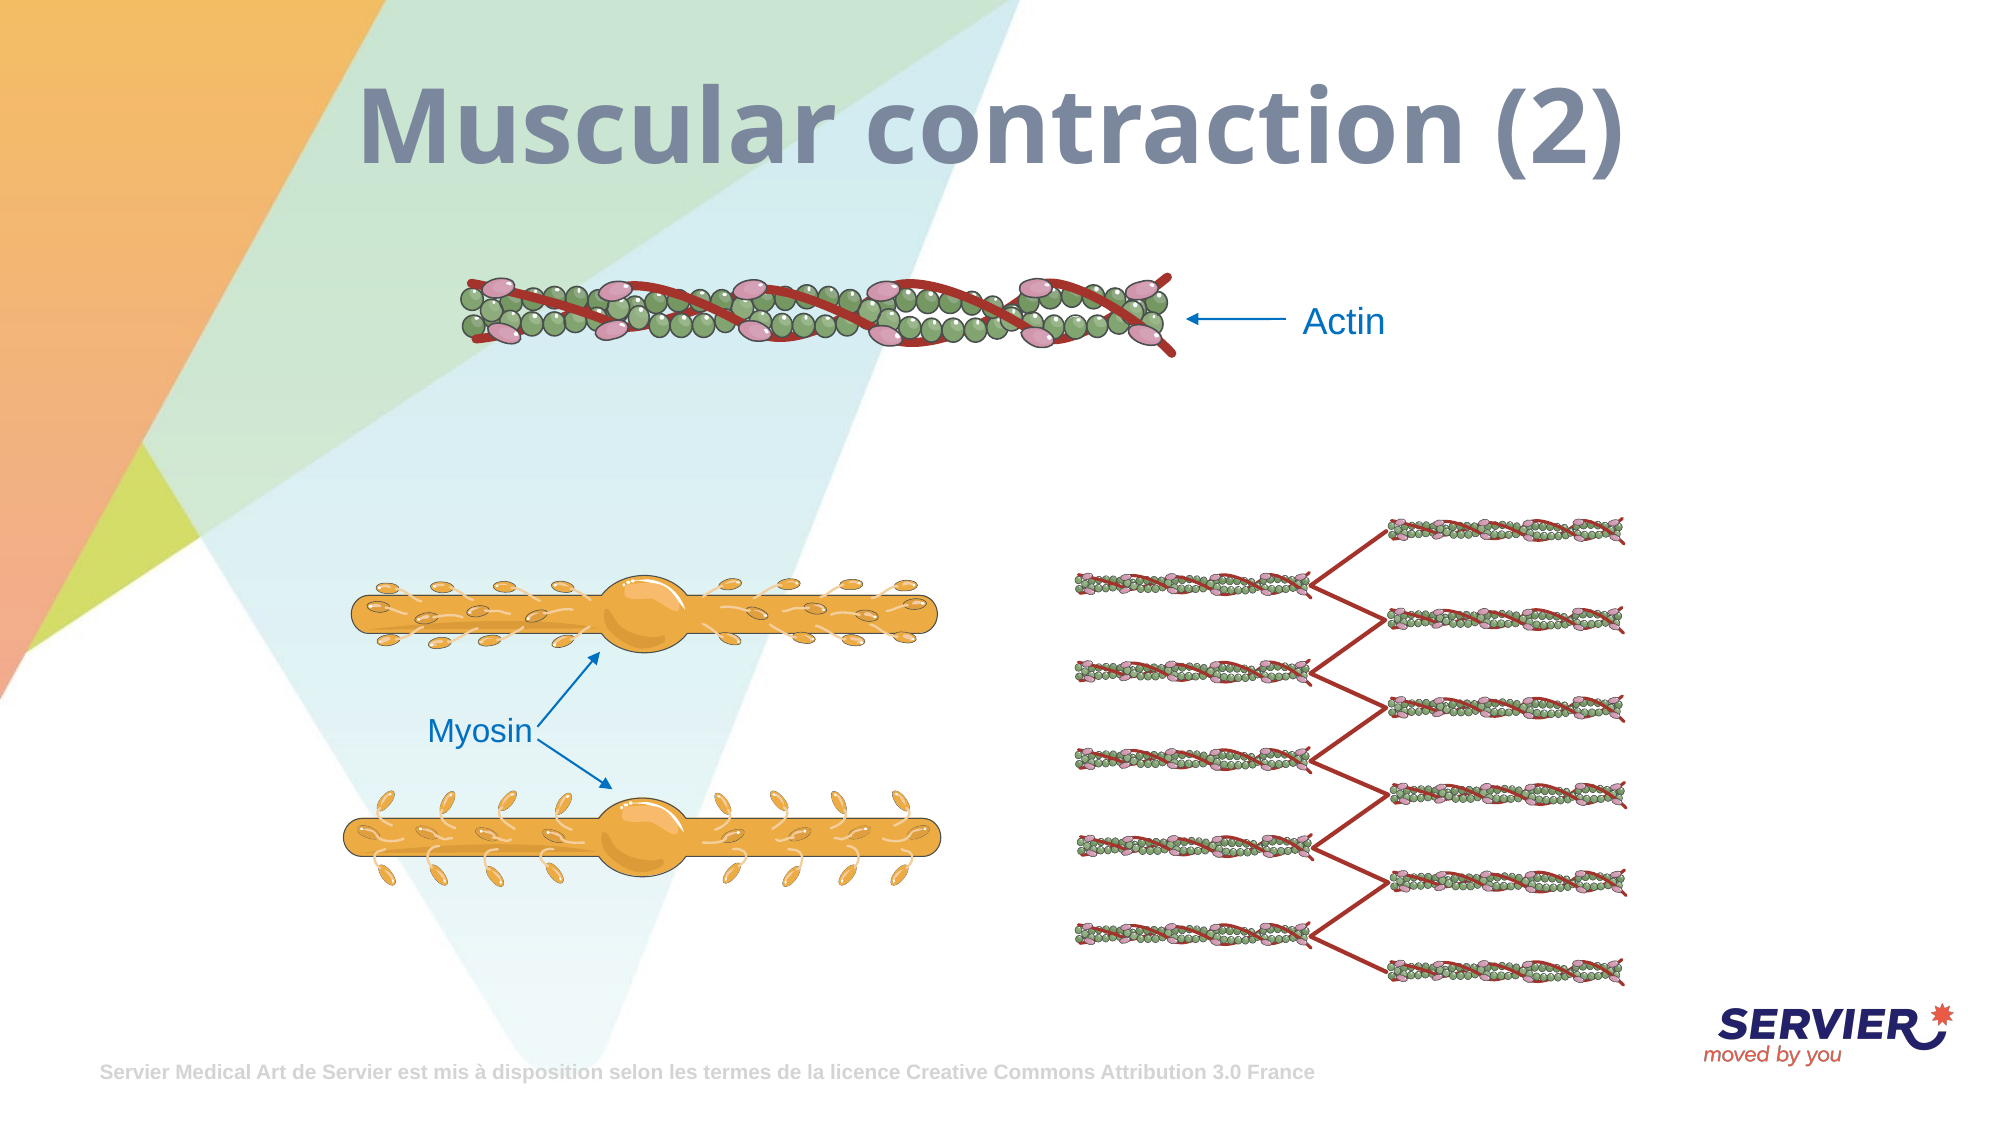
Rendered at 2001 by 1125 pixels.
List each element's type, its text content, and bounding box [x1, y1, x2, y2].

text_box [343, 789, 942, 889]
title Muscular contraction (2) [55, 12, 1927, 232]
text_box Actin [1287, 289, 1401, 349]
text_box [1315, 710, 1387, 793]
text_box [537, 739, 612, 787]
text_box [1387, 603, 1624, 636]
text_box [1074, 918, 1312, 951]
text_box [1076, 830, 1314, 864]
text_box [1315, 885, 1387, 970]
picture [0, 0, 2001, 1125]
text_box [1315, 622, 1387, 706]
text_box [1315, 534, 1387, 619]
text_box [1074, 568, 1312, 601]
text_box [1074, 743, 1312, 777]
text_box Myosin [412, 701, 549, 757]
text_box [537, 661, 598, 727]
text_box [460, 264, 1173, 362]
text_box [1389, 865, 1627, 899]
text_box [1185, 312, 1286, 326]
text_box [1074, 655, 1312, 689]
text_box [1387, 514, 1625, 547]
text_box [350, 575, 938, 654]
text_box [1387, 955, 1624, 988]
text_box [1389, 778, 1627, 811]
text_box [1319, 797, 1387, 881]
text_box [1387, 691, 1625, 725]
